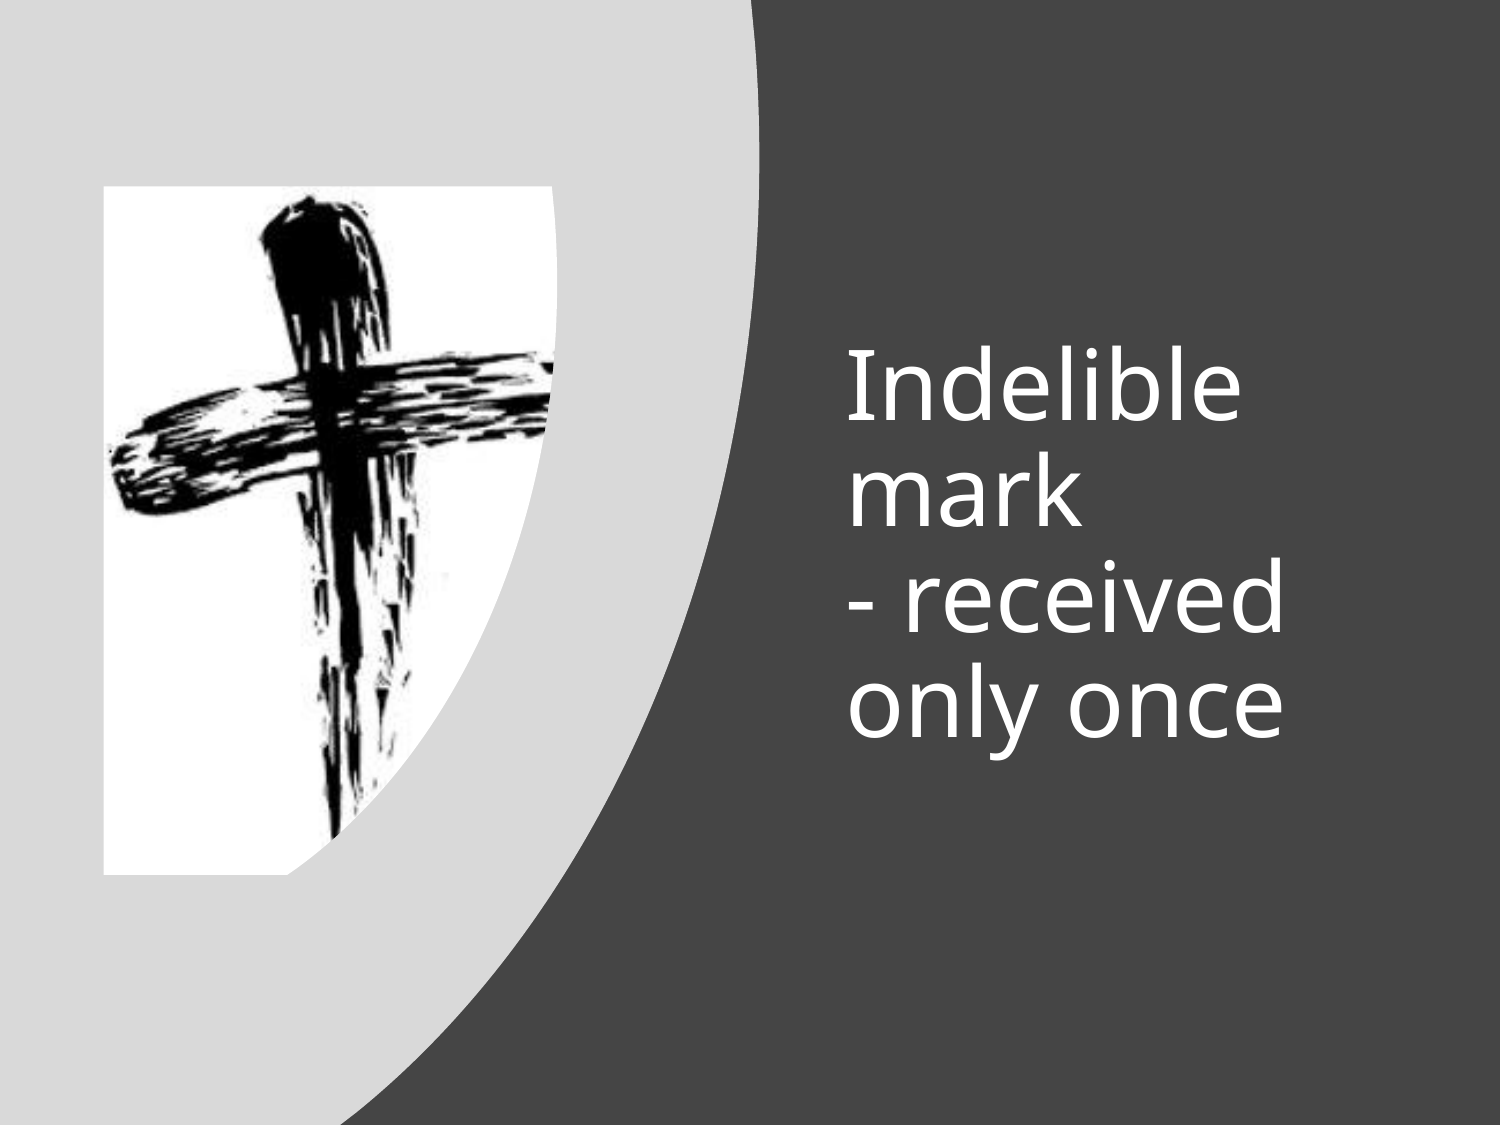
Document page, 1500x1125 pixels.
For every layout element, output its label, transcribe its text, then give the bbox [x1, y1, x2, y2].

text_box Indelible mark - received only once [829, 292, 1402, 767]
picture [103, 186, 558, 875]
text_box [0, 0, 761, 1125]
